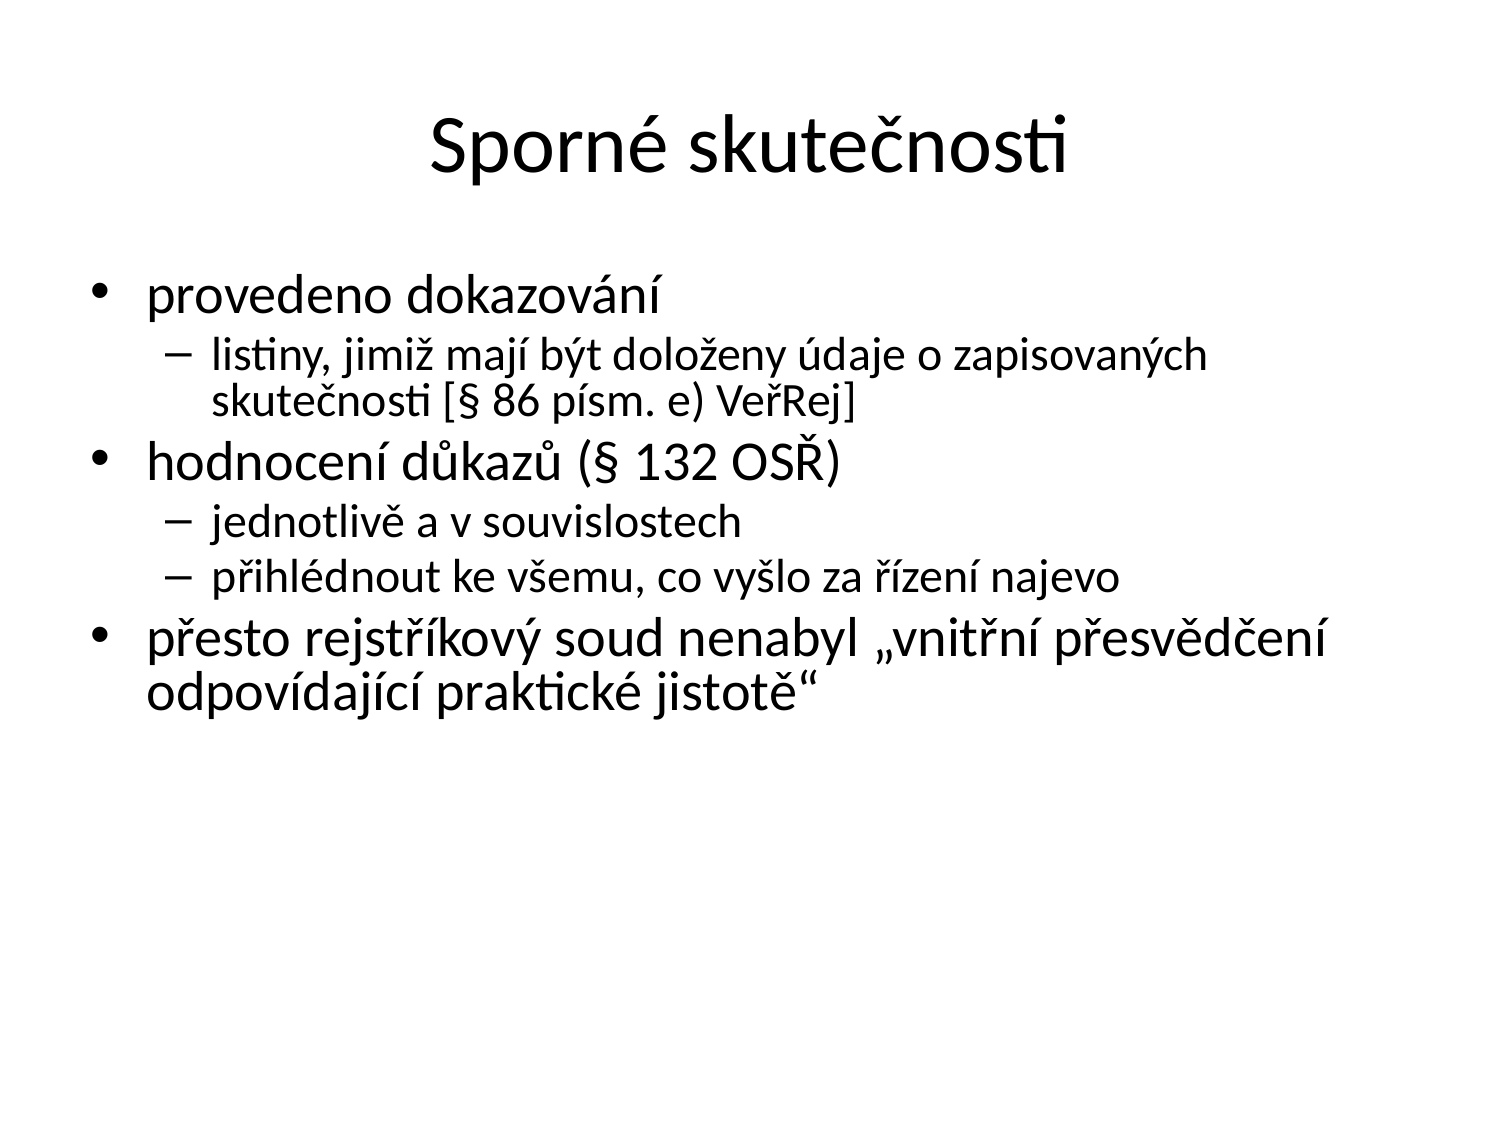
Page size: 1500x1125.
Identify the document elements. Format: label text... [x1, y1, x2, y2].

list provedeno dokazování listiny, jimiž mají být doloženy údaje o zapisovaných skutečnosti [§ 86 písm. e) VeřRej] hodnocení důkazů (§ 132 OSŘ) jednotlivě a v souvislostech přihlédnout ke všemu, co vyšlo za řízení najevo přesto rejstříkový soud nenabyl „vnitřní přesvědčení odpovídající praktické jistotě“ [75, 262, 1425, 1005]
title Sporné skutečnosti [75, 45, 1425, 233]
